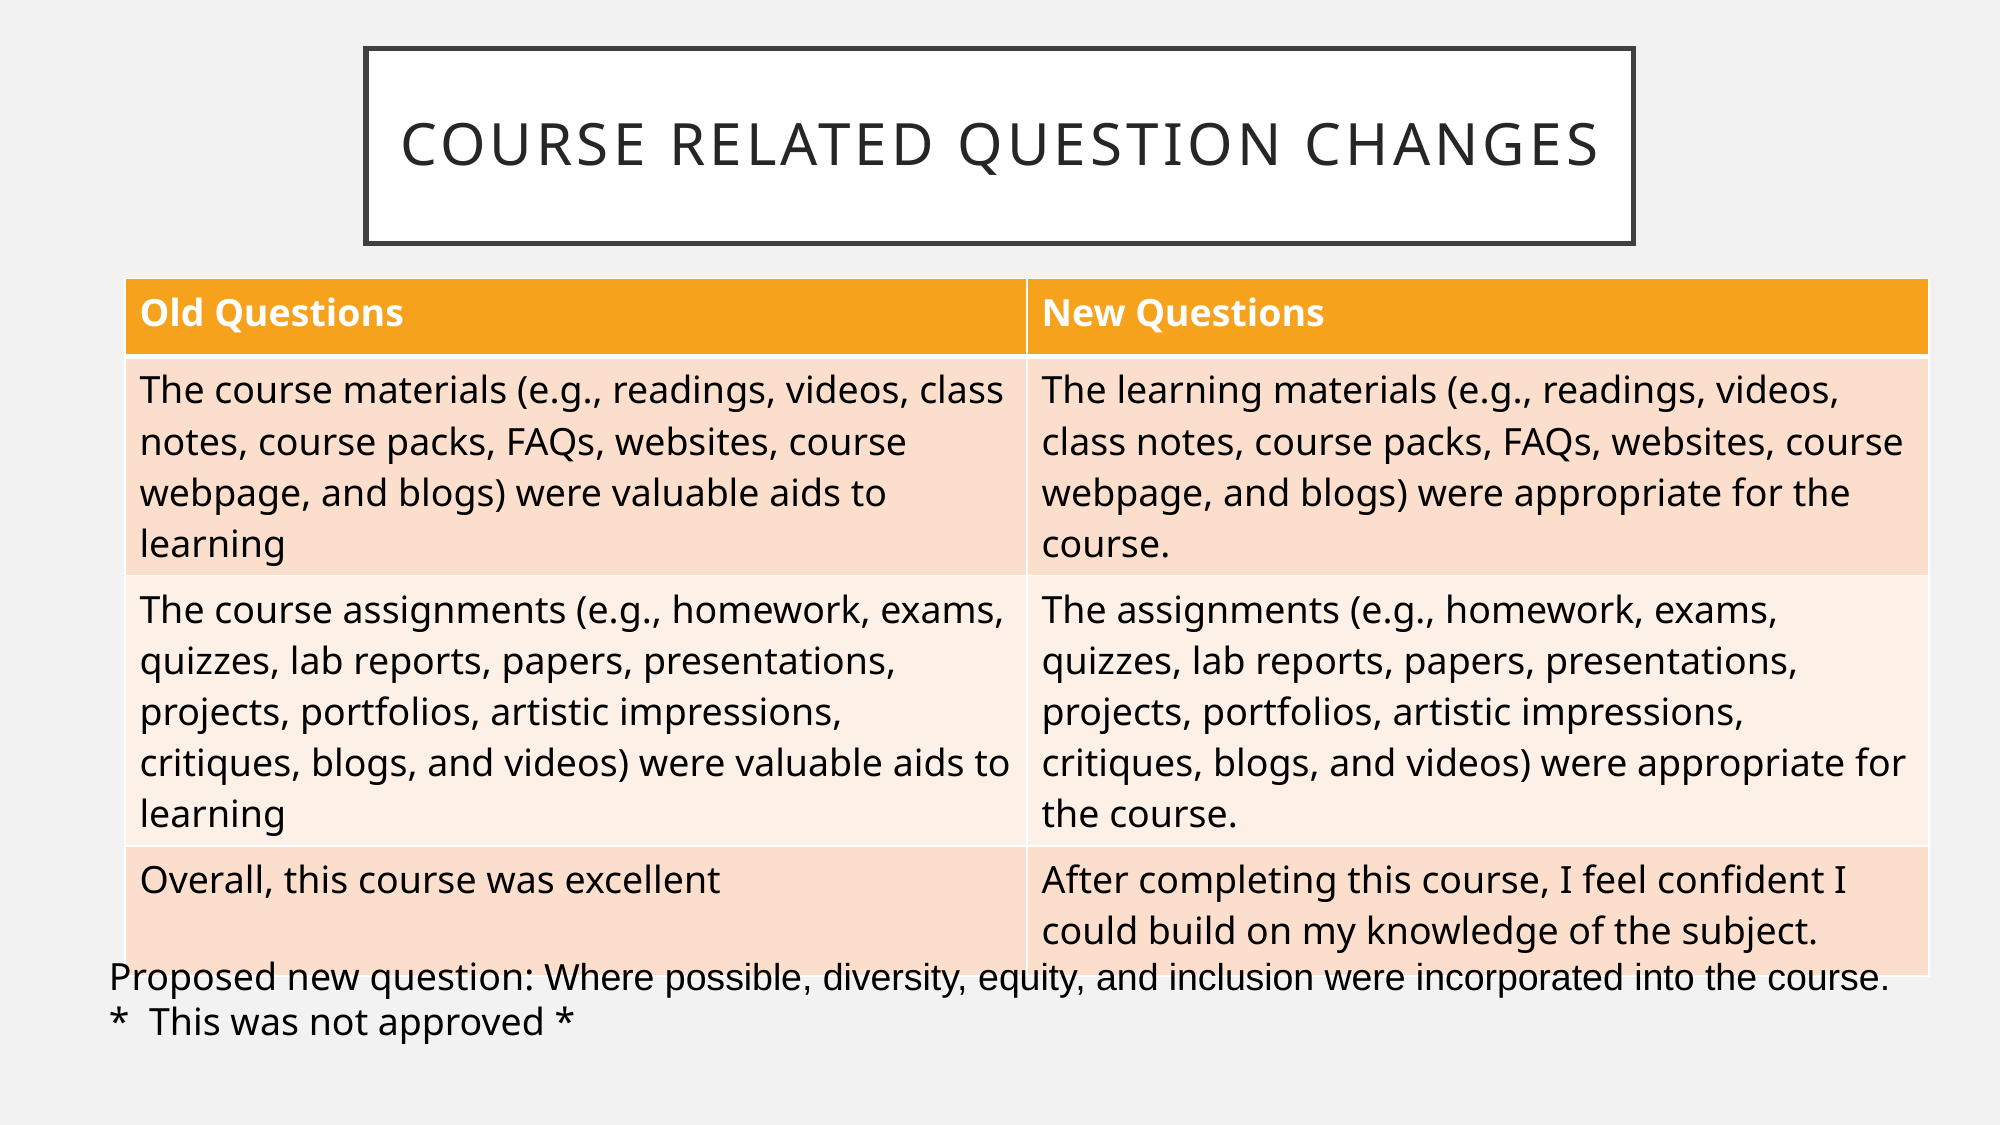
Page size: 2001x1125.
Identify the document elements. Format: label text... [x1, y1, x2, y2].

table_header New Questions [1028, 279, 1928, 354]
table_cell Overall, this course was excellent [126, 847, 1026, 945]
table_header Old Questions [126, 279, 1026, 354]
table_cell The learning materials (e.g., readings, videos, class notes, course packs, FAQs, websites, course webpage, and blogs) were appropriate for the course. [1028, 359, 1928, 575]
table_cell After completing this course, I feel confident I could build on my knowledge of the subject. [1028, 847, 1928, 975]
title Course related question changes [363, 46, 1636, 246]
table_cell The course assignments (e.g., homework, exams, quizzes, lab reports, papers, presentations, projects, portfolios, artistic impressions, critiques, blogs, and videos) were valuable aids to learning [126, 576, 1026, 845]
table_cell The assignments (e.g., homework, exams, quizzes, lab reports, papers, presentations, projects, portfolios, artistic impressions, critiques, blogs, and videos) were appropriate for the course. [1028, 576, 1928, 845]
text_box Proposed new question: Where possible, diversity, equity, and inclusion were incorporated into the course. * This was not approved * [94, 945, 1906, 1051]
table_cell The course materials (e.g., readings, videos, class notes, course packs, FAQs, websites, course webpage, and blogs) were valuable aids to learning [126, 359, 1026, 575]
